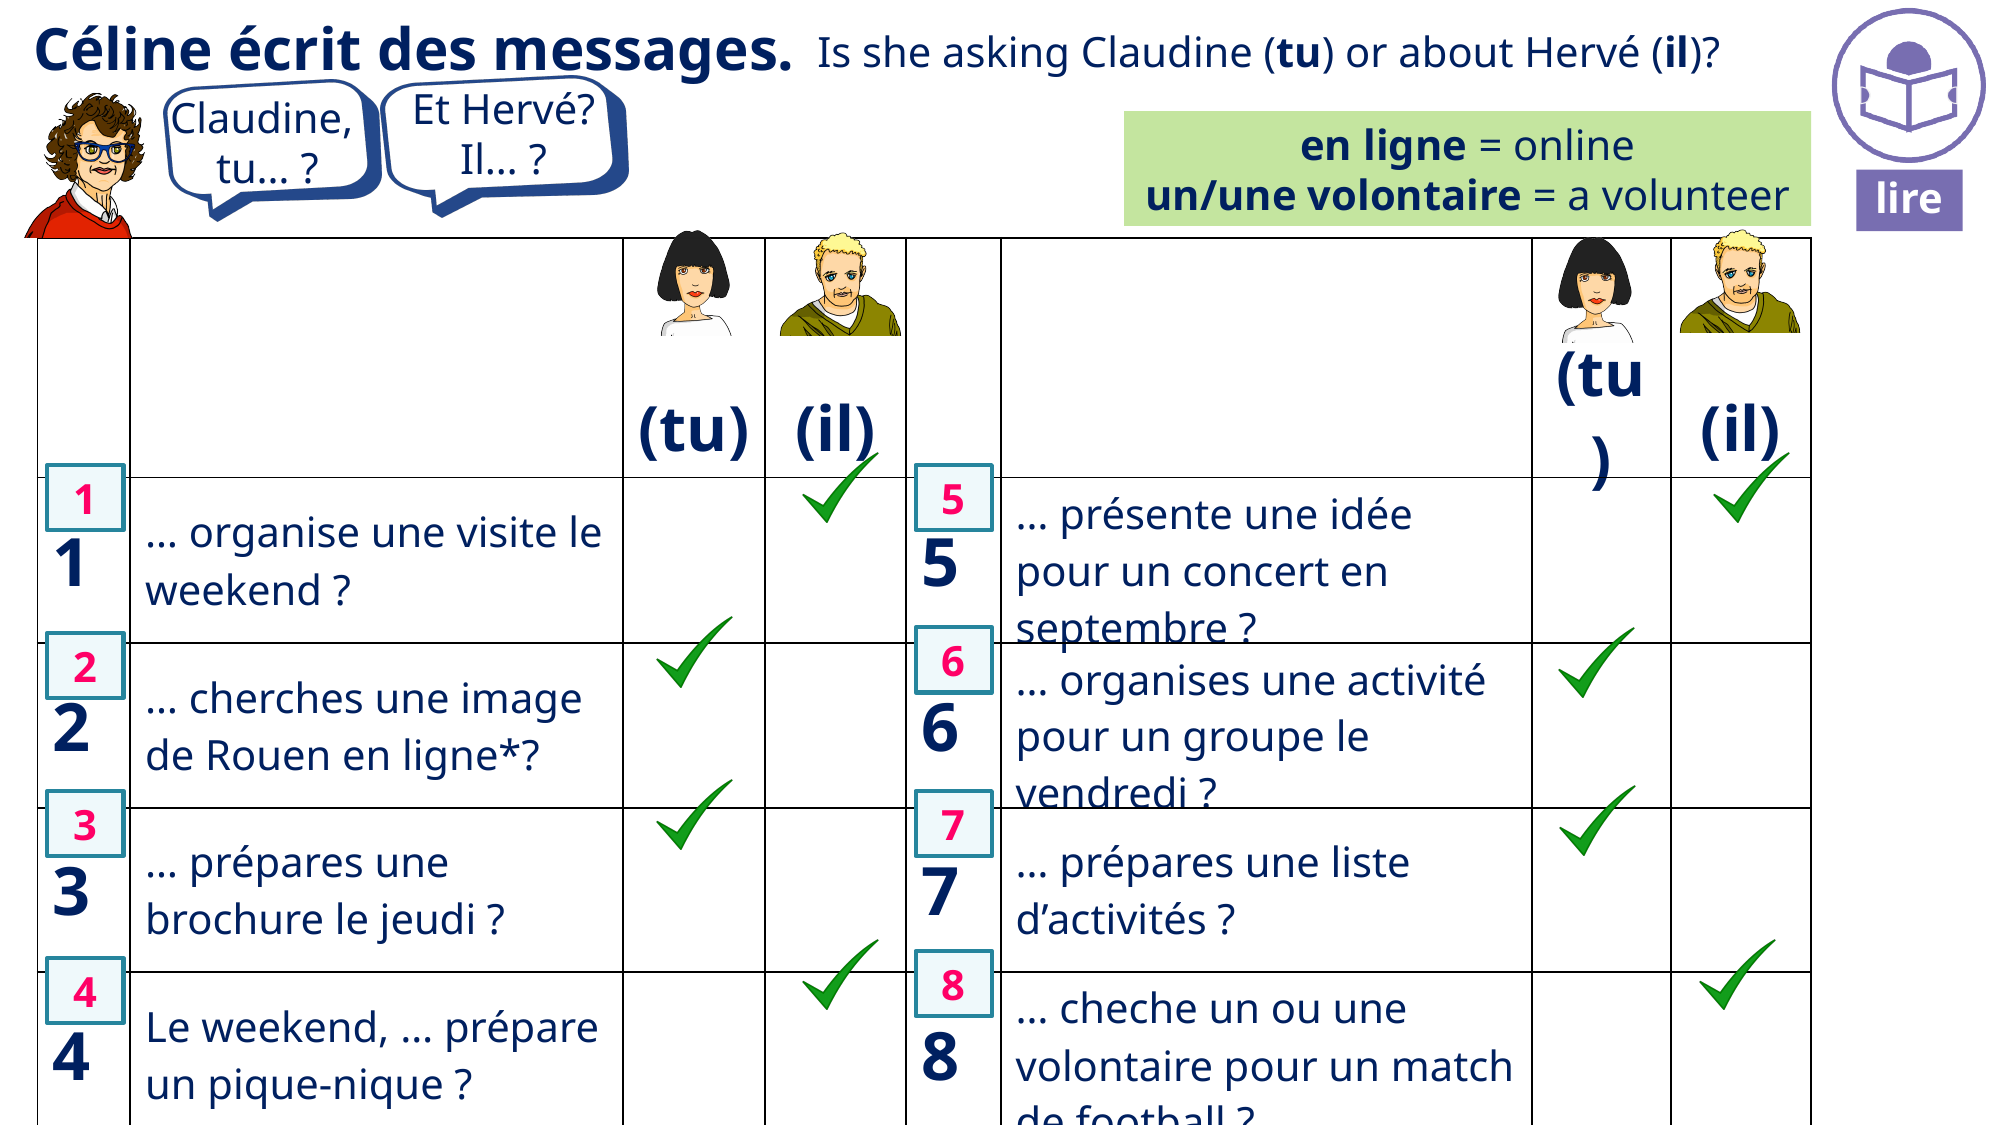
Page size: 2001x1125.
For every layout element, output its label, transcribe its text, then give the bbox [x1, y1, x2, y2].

table_header [1002, 239, 1531, 477]
table_cell 5 [907, 478, 1000, 642]
table_header (il) [766, 239, 905, 477]
table_cell 6 [907, 644, 1000, 807]
text_box Is she asking Claudine (tu) or about Hervé (il)? [802, 18, 1813, 104]
table_header (tu) [1533, 239, 1670, 477]
table_cell [1672, 644, 1810, 807]
picture [1676, 228, 1827, 333]
table_cell [1533, 478, 1670, 642]
picture [162, 75, 629, 222]
picture [644, 224, 745, 336]
text_box en ligne = online un/une volontaire = a volunteer [1124, 111, 1812, 226]
text_box 2 [45, 631, 126, 700]
table_header (il) [1672, 336, 1810, 477]
table_cell … cherches une image de Rouen en ligne*? [131, 644, 622, 807]
table_cell [624, 478, 764, 642]
picture [802, 451, 879, 523]
table_cell 2 [38, 644, 129, 807]
text_box 5 [914, 463, 994, 532]
table_cell [1672, 809, 1810, 971]
table_cell 1 [38, 478, 129, 642]
table_cell … prépares une brochure le jeudi ? [131, 809, 622, 971]
picture [802, 938, 879, 1010]
table_header [907, 239, 1000, 477]
table_header [38, 247, 129, 477]
table_cell [1533, 644, 1670, 807]
table_cell [1672, 478, 1810, 642]
text_box 4 [45, 956, 126, 1025]
table_cell [1533, 973, 1670, 1125]
table_cell … cheche un ou une volontaire pour un match de football ? [1002, 973, 1531, 1125]
table_cell [766, 644, 905, 807]
text_box 3 [45, 789, 126, 858]
picture [656, 616, 733, 688]
picture [1712, 451, 1790, 523]
title lire [1856, 189, 1963, 232]
text_box Et Hervé? Il… ? [629, 75, 637, 191]
table_cell … organises une activité pour un groupe le vendredi ? [1002, 644, 1531, 807]
table_cell … organise une visite le weekend ? [131, 478, 622, 642]
table_cell 7 [907, 809, 1000, 971]
picture [1558, 627, 1635, 698]
picture [2, 78, 150, 238]
text_box 6 [914, 625, 994, 695]
text_box 1 [45, 463, 126, 532]
table_cell [1533, 809, 1670, 971]
table_cell [624, 644, 764, 807]
table_cell [766, 478, 905, 642]
table_cell [624, 973, 764, 1125]
table_cell 3 [38, 809, 129, 971]
text_box Céline écrit des messages. [18, 5, 819, 90]
picture [1559, 785, 1636, 857]
table_header (tu) [624, 239, 764, 477]
table_cell [766, 973, 905, 1125]
picture [1818, 0, 2000, 181]
table_cell [1672, 973, 1810, 1125]
text_box 8 [914, 949, 994, 1018]
table_cell 8 [907, 973, 1000, 1125]
table_header [131, 239, 622, 477]
text_box 7 [914, 789, 994, 858]
table_cell [766, 809, 905, 971]
table_cell … présente une idée pour un concert en septembre ? [1002, 478, 1531, 642]
picture [656, 778, 733, 850]
picture [1699, 938, 1777, 1010]
picture [776, 231, 927, 336]
table_cell [624, 809, 764, 971]
table_cell Le weekend, … prépare un pique-nique ? [131, 973, 622, 1125]
table_cell … prépares une liste d’activités ? [1002, 809, 1531, 971]
table_cell 4 [38, 973, 129, 1125]
picture [1546, 231, 1647, 343]
